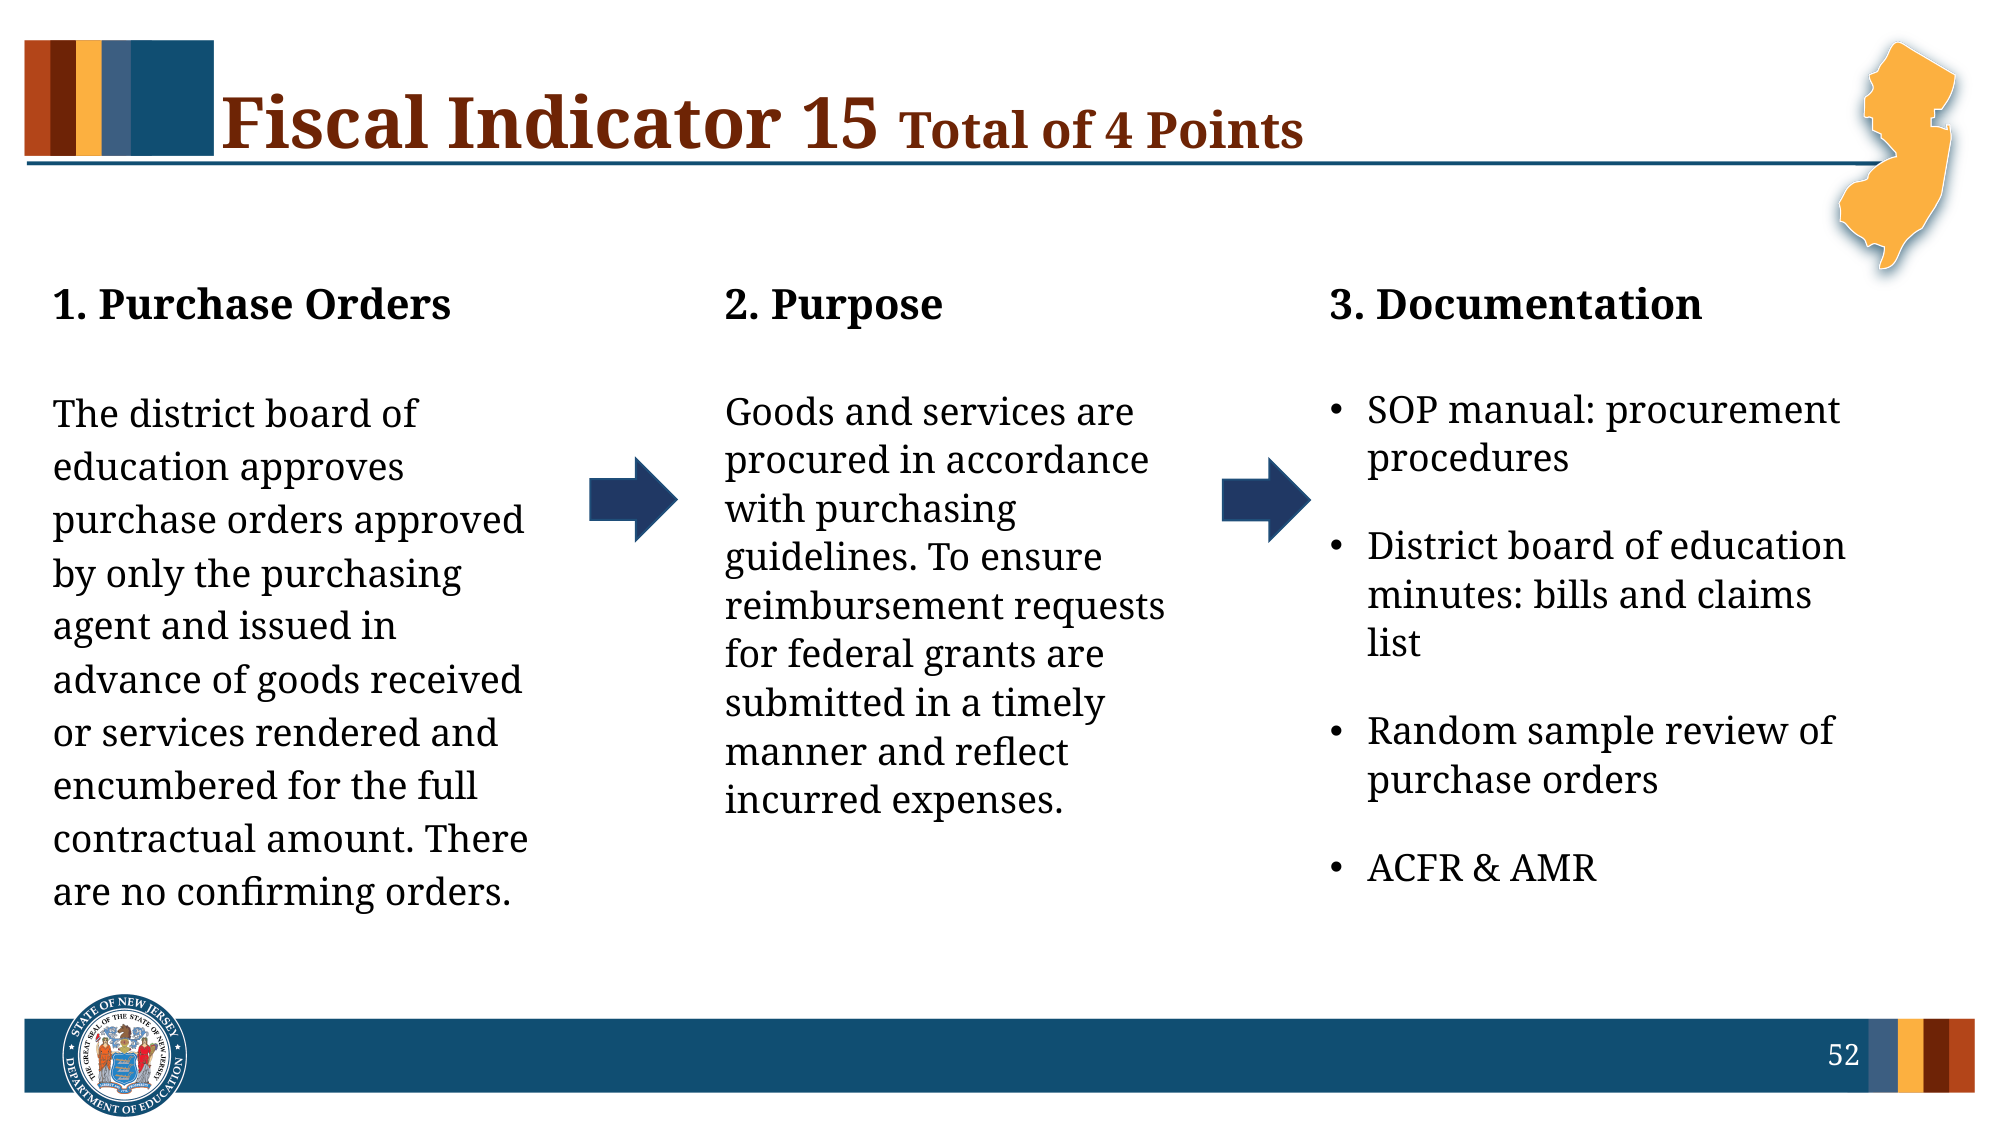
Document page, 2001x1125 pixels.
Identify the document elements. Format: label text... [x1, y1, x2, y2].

list SOP manual: procurement procedures District board of education minutes: bills and claims list Random sample review of purchase orders ACFR & AMR [1314, 374, 1875, 976]
list 2. Purpose [709, 200, 1270, 336]
title Fiscal Indicator 15 Total of 4 Points [206, 62, 1868, 189]
list 3. Documentation [1314, 200, 1875, 336]
picture [24, 992, 1975, 1119]
list The district board of education approves purchase orders approved by only the purchasing agent and issued in advance of goods received or services rendered and encumbered for the full contractual amount. There are no confirming orders. [37, 374, 566, 976]
list Goods and services are procured in accordance with purchasing guidelines. To ensure reimbursement requests for federal grants are submitted in a timely manner and reflect incurred expenses. [709, 376, 1213, 978]
list 1. Purchase Orders [37, 200, 597, 336]
picture [24, 26, 1976, 295]
slide_number 52 [1425, 1026, 1876, 1087]
